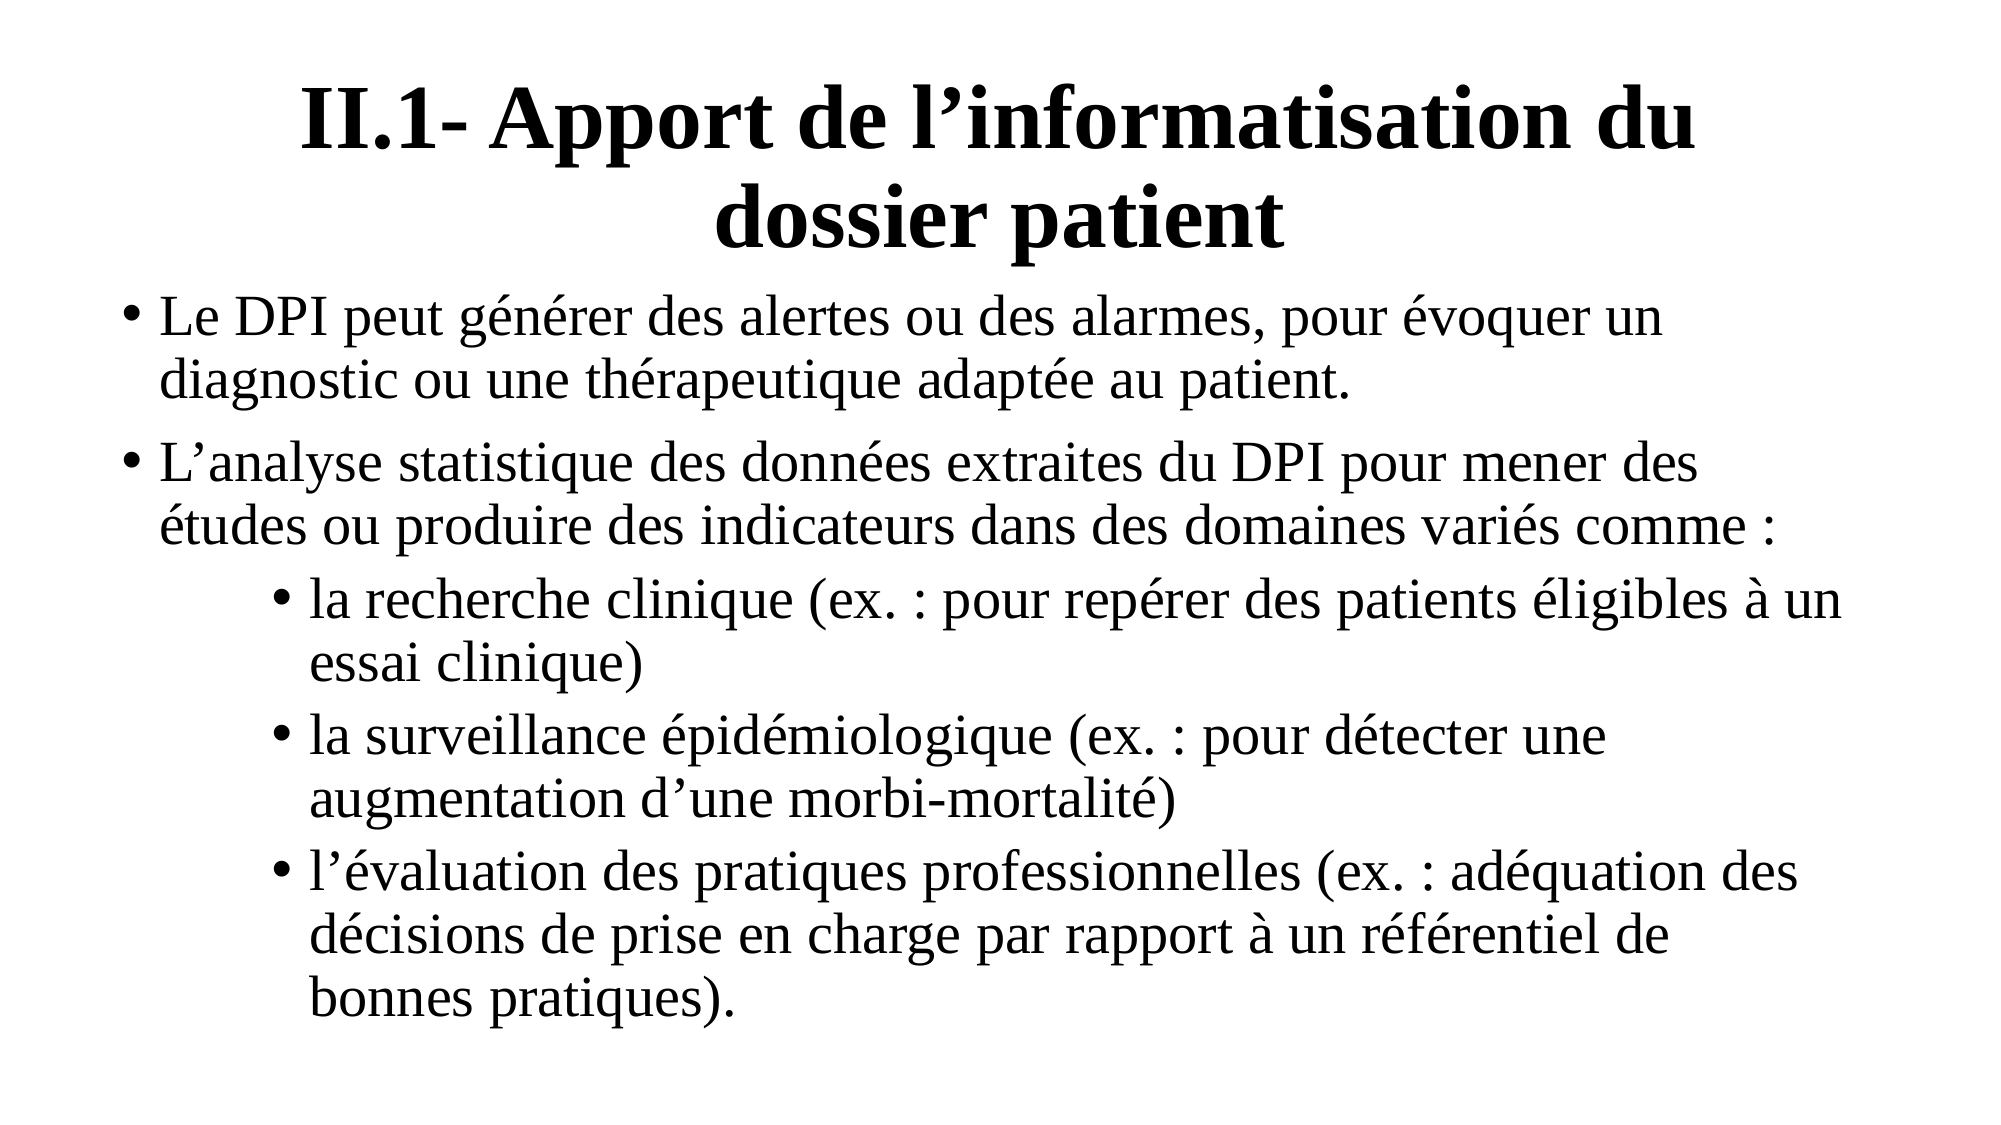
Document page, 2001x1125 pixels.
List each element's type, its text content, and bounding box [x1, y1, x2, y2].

title II.1- Apport de l’informatisation du dossier patient [137, 59, 1863, 278]
list Le DPI peut générer des alertes ou des alarmes, pour évoquer un diagnostic ou une thérapeutique adaptée au patient. L’analyse statistique des données extraites du DPI pour mener des études ou produire des indicateurs dans des domaines variés comme : la recherche clinique (ex. : pour repérer des patients éligibles à un essai clinique) la surveillance épidémiologique (ex. : pour détecter une augmentation d’une morbi-mortalité) l’évaluation des pratiques professionnelles (ex. : adéquation des décisions de prise en charge par rapport à un référentiel de bonnes pratiques). [106, 277, 1863, 1100]
